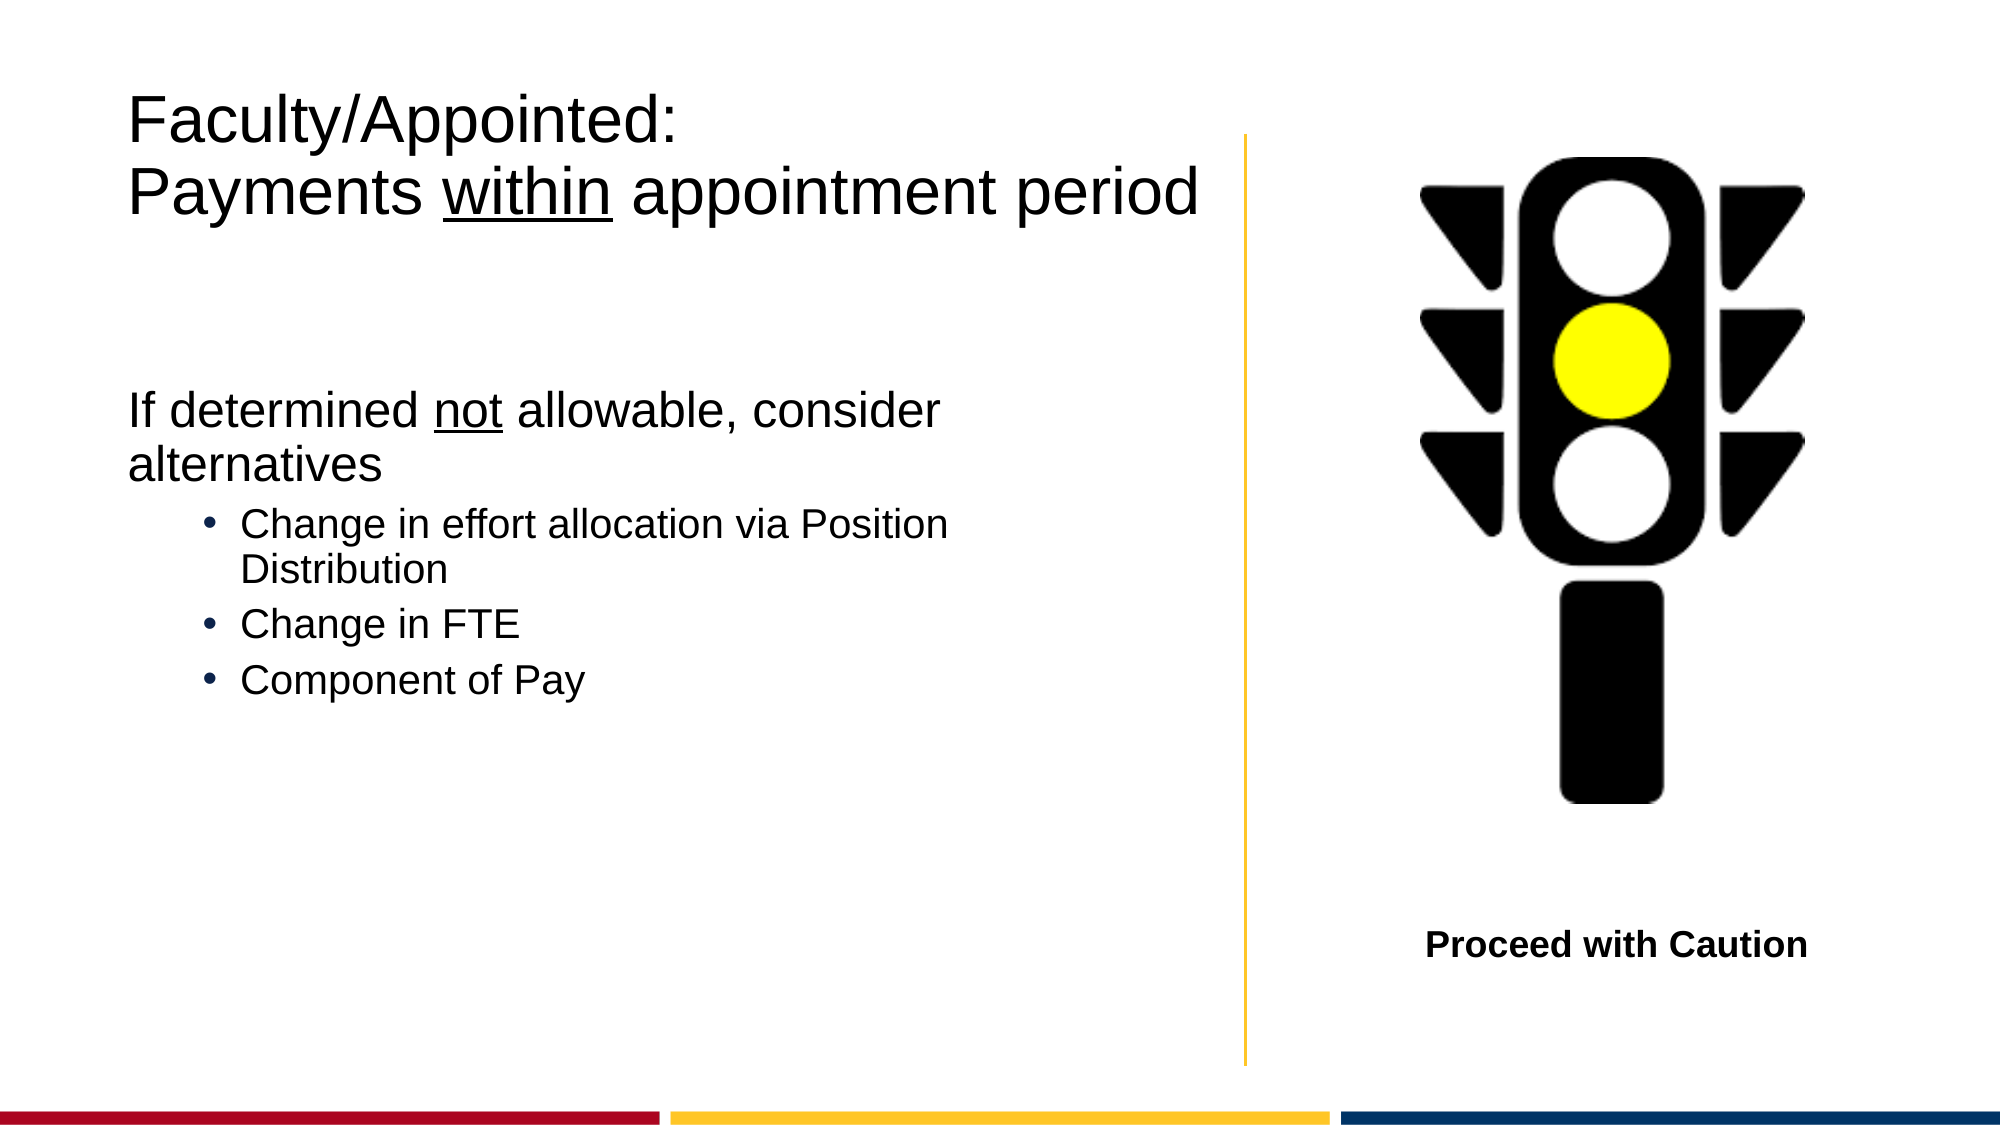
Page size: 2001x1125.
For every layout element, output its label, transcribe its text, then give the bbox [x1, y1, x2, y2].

picture [1420, 157, 1805, 804]
text_box If determined not allowable, consider alternatives Change in effort allocation via Position Distribution Change in FTE Component of Pay [112, 310, 1143, 1048]
title Faculty/Appointed: Payments within appointment period [112, 77, 1224, 261]
picture [0, 1111, 2000, 1125]
text_box Proceed with Caution [1410, 912, 1824, 973]
